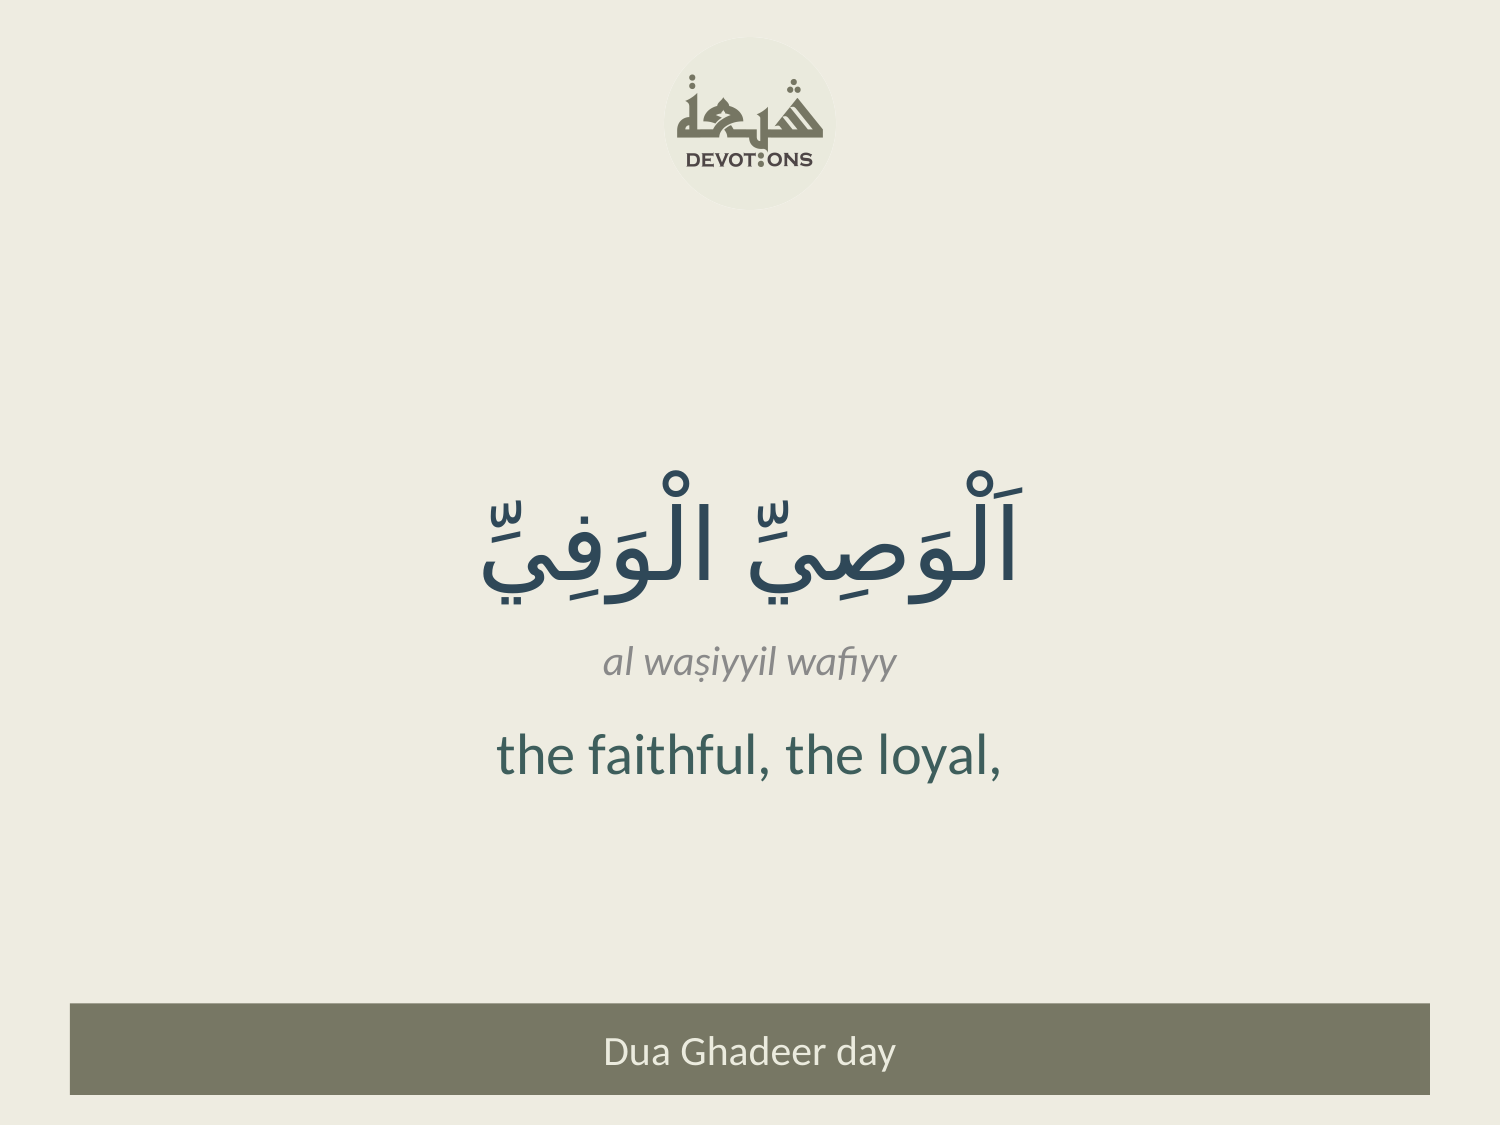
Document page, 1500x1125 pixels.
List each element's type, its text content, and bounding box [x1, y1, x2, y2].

picture [656, 29, 844, 203]
list Dua Ghadeer day [69, 1003, 1430, 1095]
list اَلْوَصِيِّ الْوَفِيِّ al waṣiyyil wafiyy the faithful, the loyal, [69, 203, 1430, 1003]
